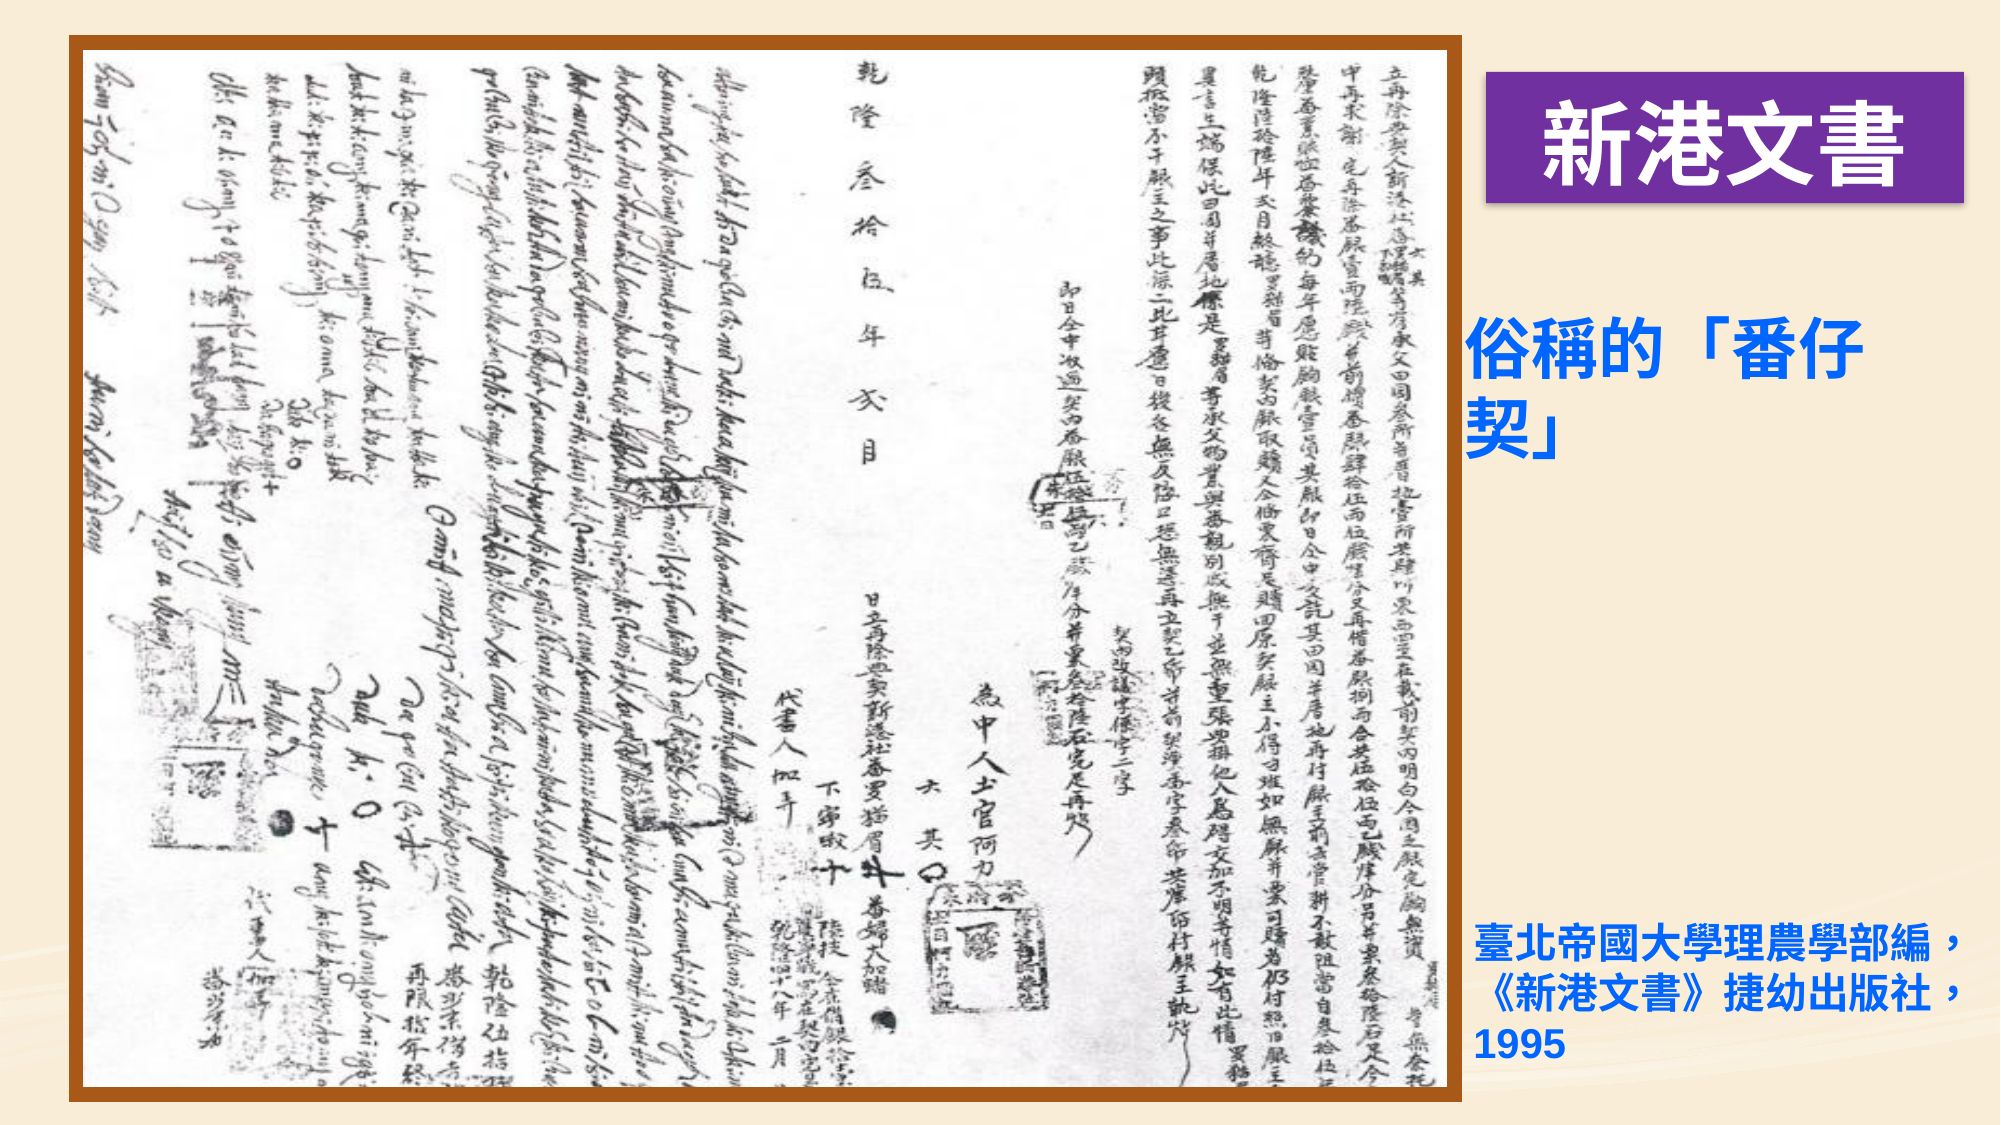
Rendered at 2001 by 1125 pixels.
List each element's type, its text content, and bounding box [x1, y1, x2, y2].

text_box 俗稱的「番仔契」 [1449, 299, 2000, 475]
title 新港文書 [1485, 71, 1965, 204]
picture [83, 49, 1448, 1088]
text_box 臺北帝國大學理農學部編，《新港文書》捷幼出版社，1995 [1458, 909, 2000, 1075]
